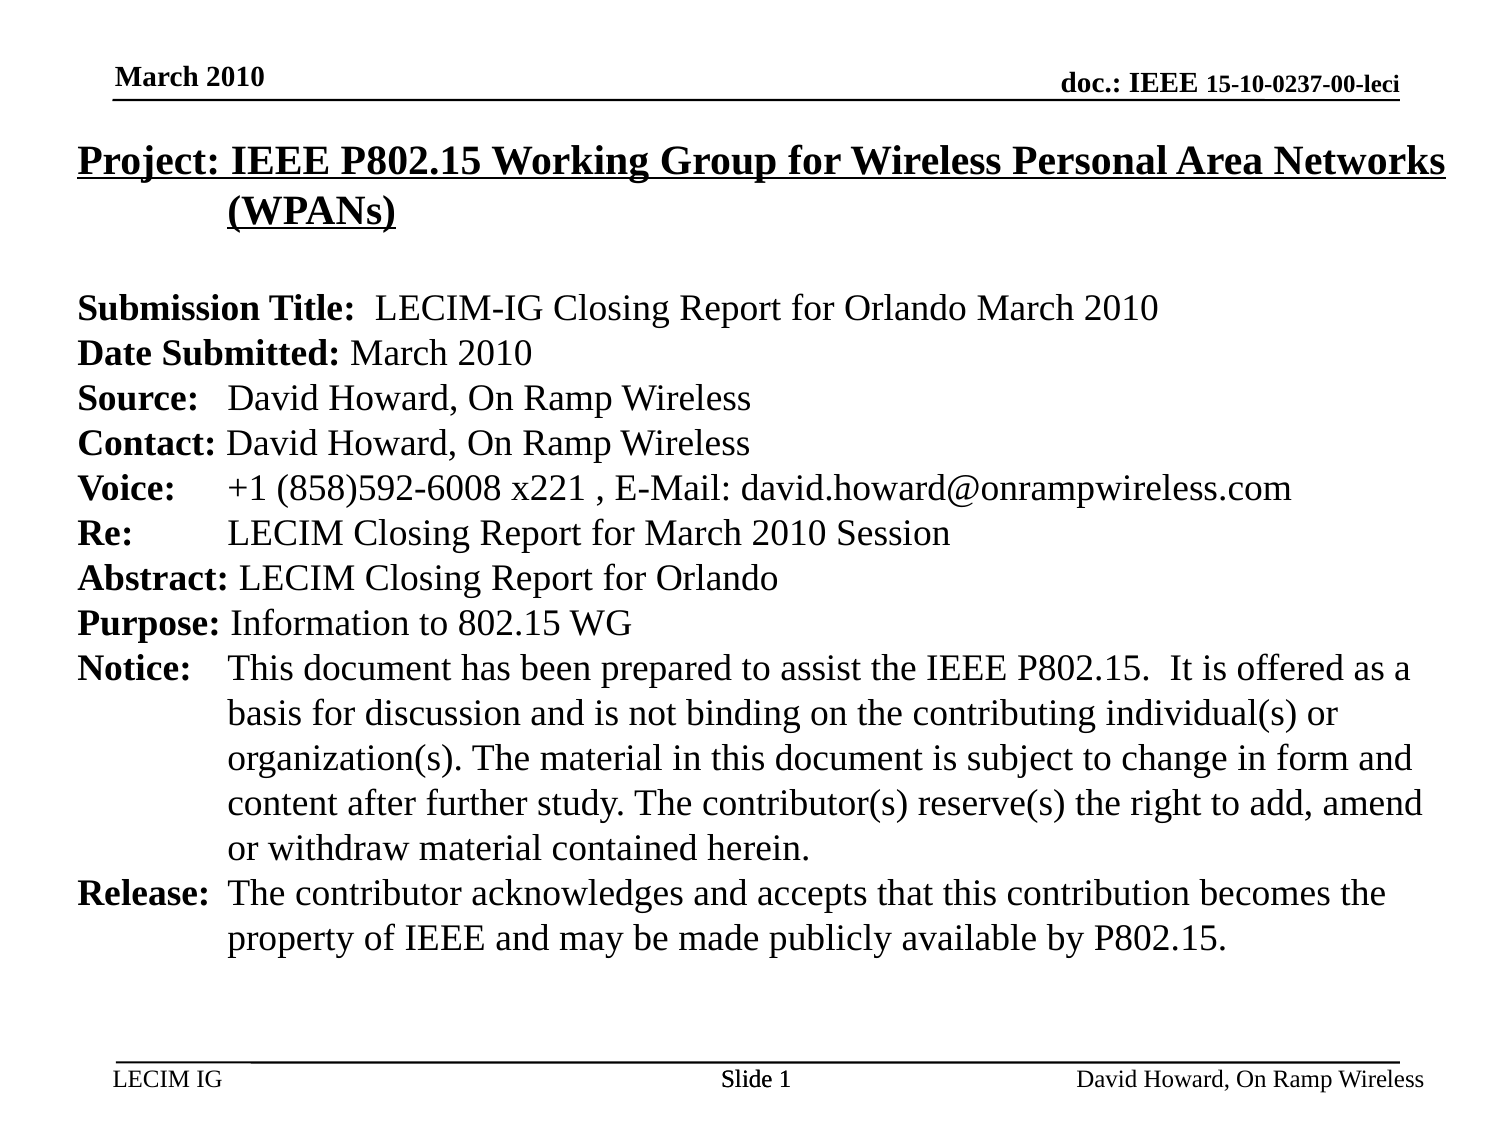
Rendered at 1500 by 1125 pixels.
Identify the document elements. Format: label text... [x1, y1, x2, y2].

footer David Howard, On Ramp Wireless [1024, 1062, 1426, 1093]
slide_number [99, 49, 413, 91]
text_box Project: IEEE P802.15 Working Group for Wireless Personal Area Networks (WPANs) Submission Title: LECIM-IG Closing Report for Orlando March 2010 Date Submitted: March 2010 Source: David Howard, On Ramp Wireless Contact: David Howard, On Ramp Wireless Voice: +1 (858)592-6008 x221 , E-Mail: david.howard@onrampwireless.com Re: LECIM Closing Report for March 2010 Session Abstract: LECIM Closing Report for Orlando Purpose: Information to 802.15 WG Notice: This document has been prepared to assist the IEEE P802.15. It is offered as a basis for discussion and is not binding on the contributing individual(s) or organization(s). The material in this document is subject to change in form and content after further study. The contributor(s) reserve(s) the right to add, amend or withdraw material contained herein. Release: The contributor acknowledges and accepts that this contribution becomes the property of IEEE and may be made publicly available by P802.15. [62, 125, 1463, 965]
text_box Slide 1 [675, 1062, 838, 1093]
